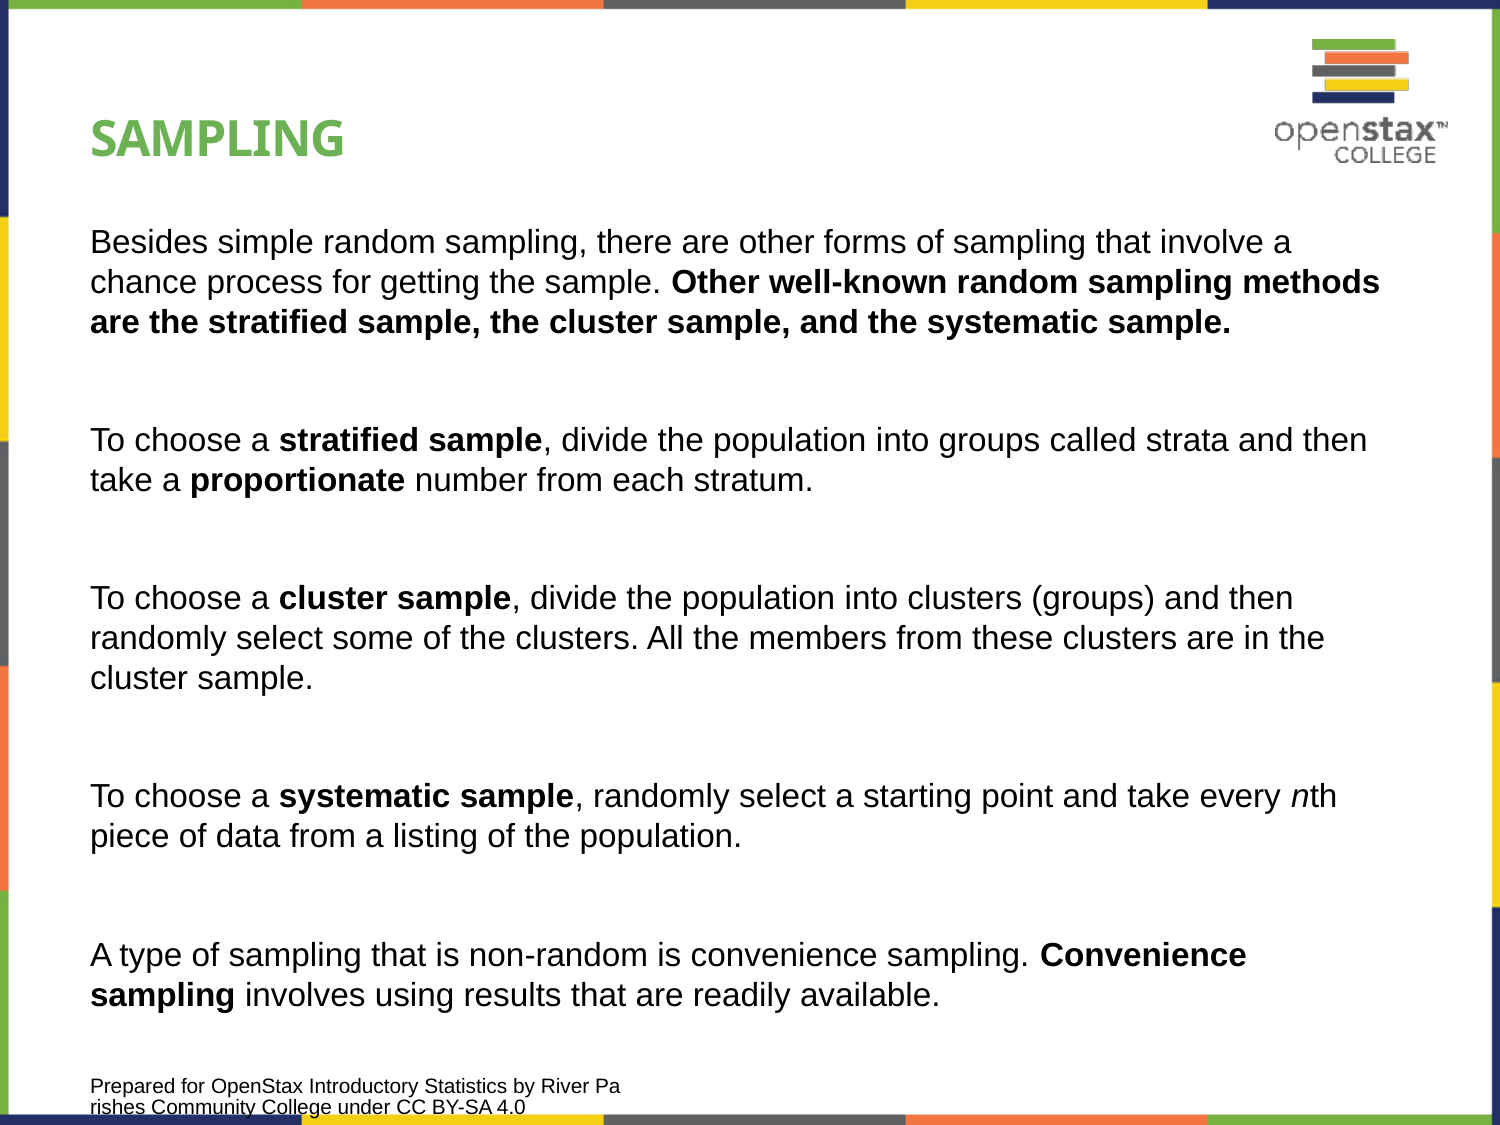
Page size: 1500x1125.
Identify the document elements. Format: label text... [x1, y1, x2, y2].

footer Prepared for OpenStax Introductory Statistics by River Parishes Community College under CC BY-SA 4.0 [75, 1065, 638, 1112]
picture [0, 0, 1500, 1125]
title Sampling [75, 39, 1398, 175]
list Besides simple random sampling, there are other forms of sampling that involve a chance process for getting the sample. Other well-known random sampling methods are the stratified sample, the cluster sample, and the systematic sample. To choose a stratified sample, divide the population into groups called strata and then take a proportionate number from each stratum. To choose a cluster sample, divide the population into clusters (groups) and then randomly select some of the clusters. All the members from these clusters are in the cluster sample. To choose a systematic sample, randomly select a starting point and take every nth piece of data from a listing of the population. A type of sampling that is non-random is convenience sampling. Convenience sampling involves using results that are readily available. [75, 212, 1398, 1055]
